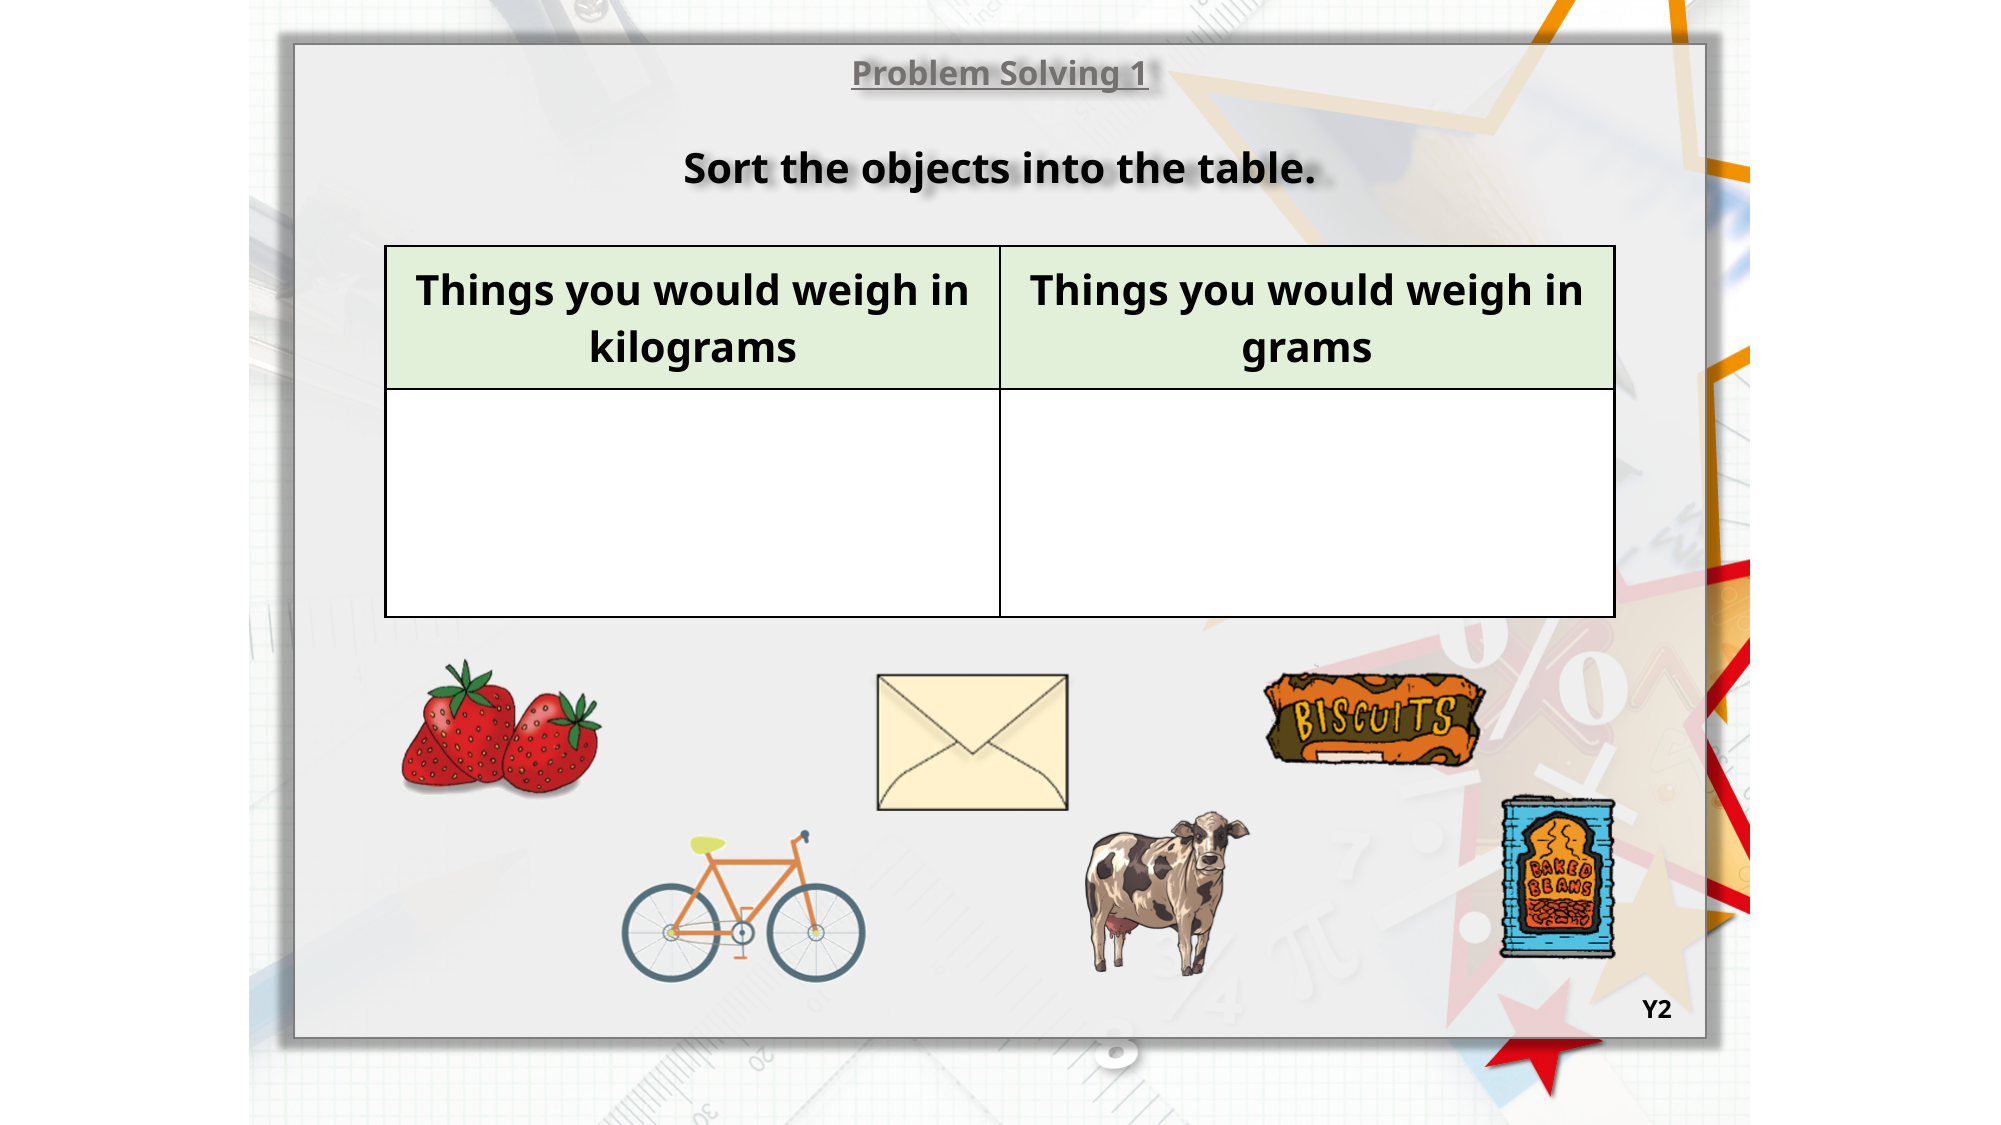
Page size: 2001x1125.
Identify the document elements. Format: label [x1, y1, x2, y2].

picture [249, 0, 1750, 1125]
